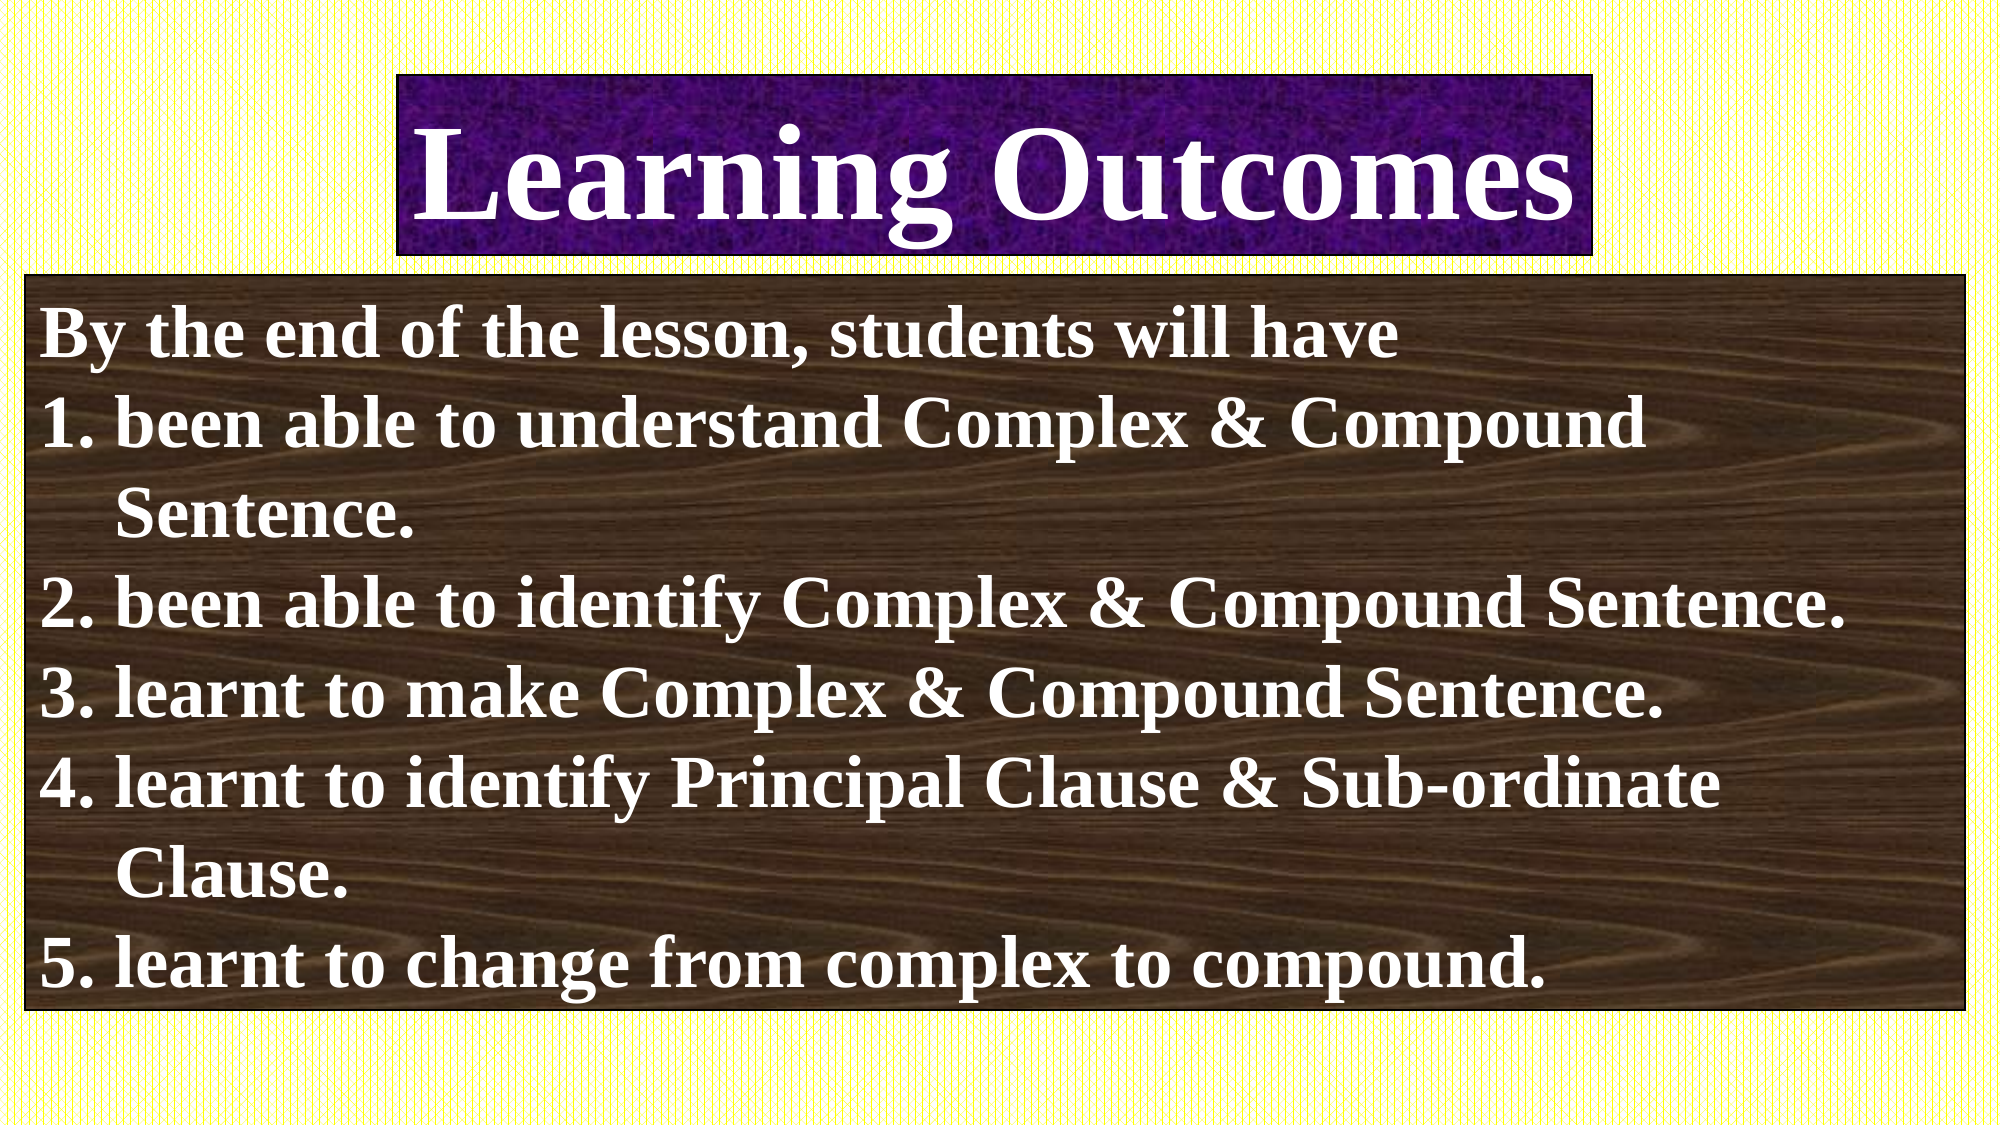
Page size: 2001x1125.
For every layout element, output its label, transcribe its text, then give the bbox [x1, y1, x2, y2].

text_box Learning Outcomes [396, 74, 1593, 256]
text_box By the end of the lesson, students will have been able to understand Complex & Compound Sentence. been able to identify Complex & Compound Sentence. 3. learnt to make Complex & Compound Sentence. learnt to identify Principal Clause & Sub-ordinate Clause. learnt to change from complex to compound. [24, 274, 1966, 1011]
